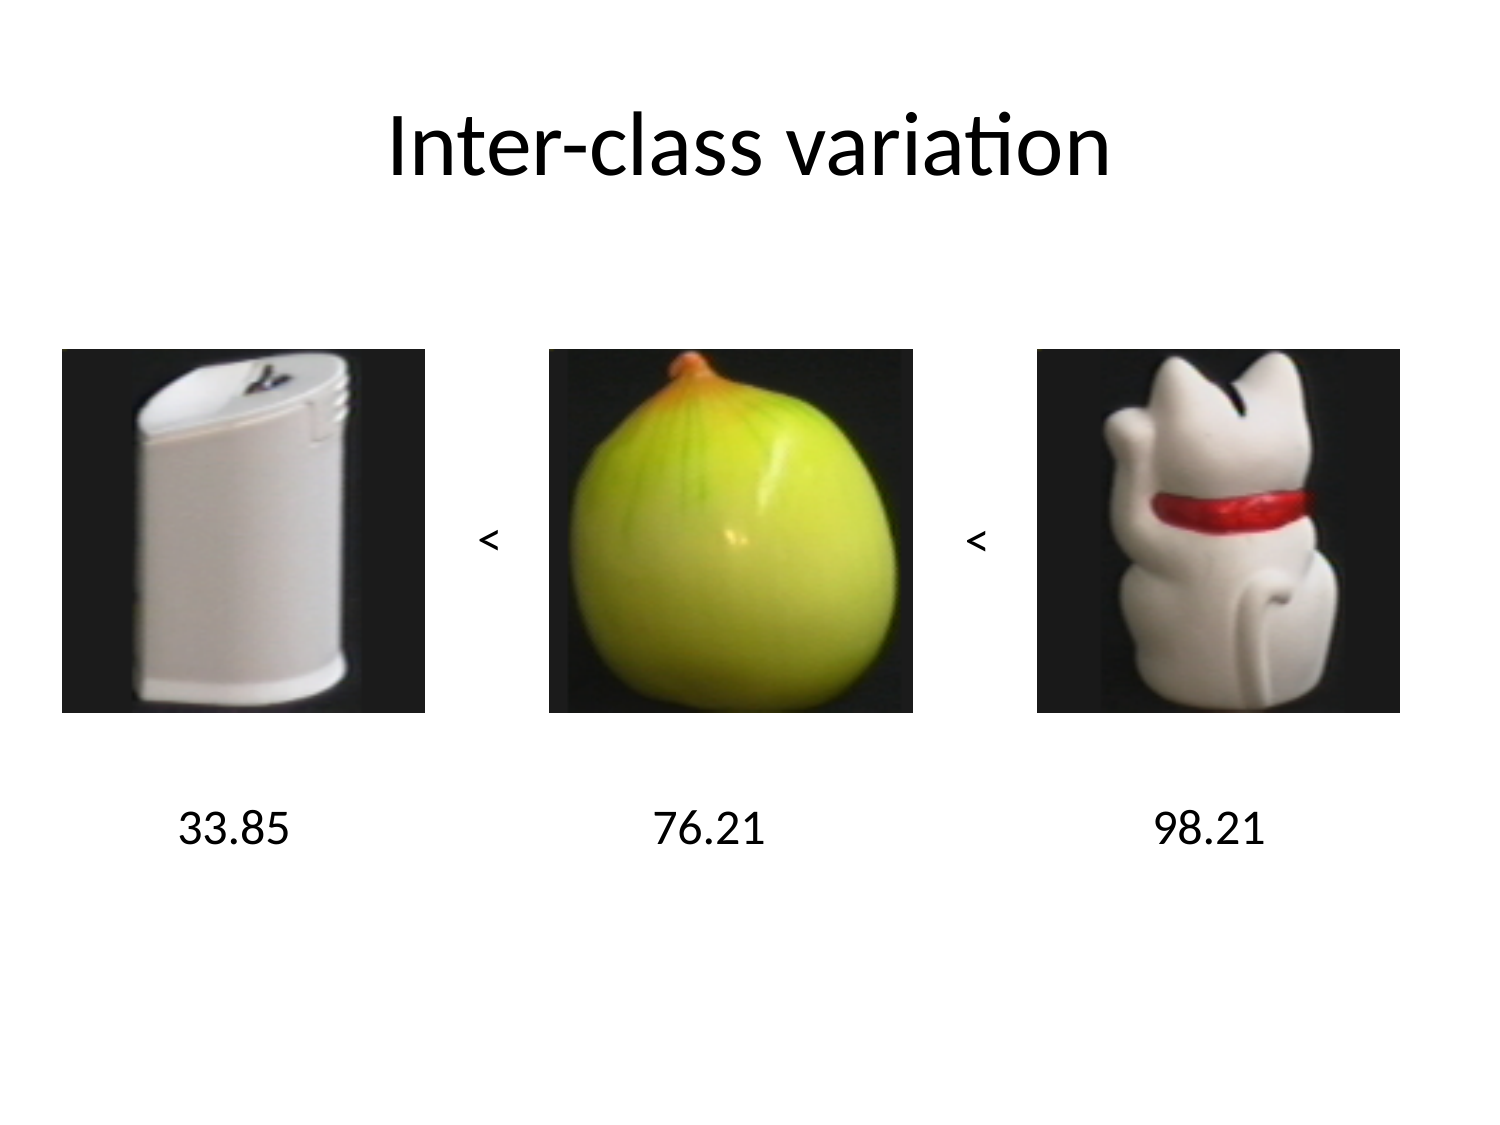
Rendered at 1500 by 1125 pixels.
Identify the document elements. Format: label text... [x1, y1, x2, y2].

text_box < [462, 499, 525, 574]
picture [1037, 349, 1401, 713]
text_box < [949, 499, 1013, 575]
text_box 76.21 [637, 787, 813, 863]
title Inter-class variation [75, 45, 1425, 233]
picture [62, 349, 426, 713]
text_box 33.85 [162, 787, 338, 863]
text_box 98.21 [1137, 787, 1313, 863]
picture [549, 349, 913, 713]
